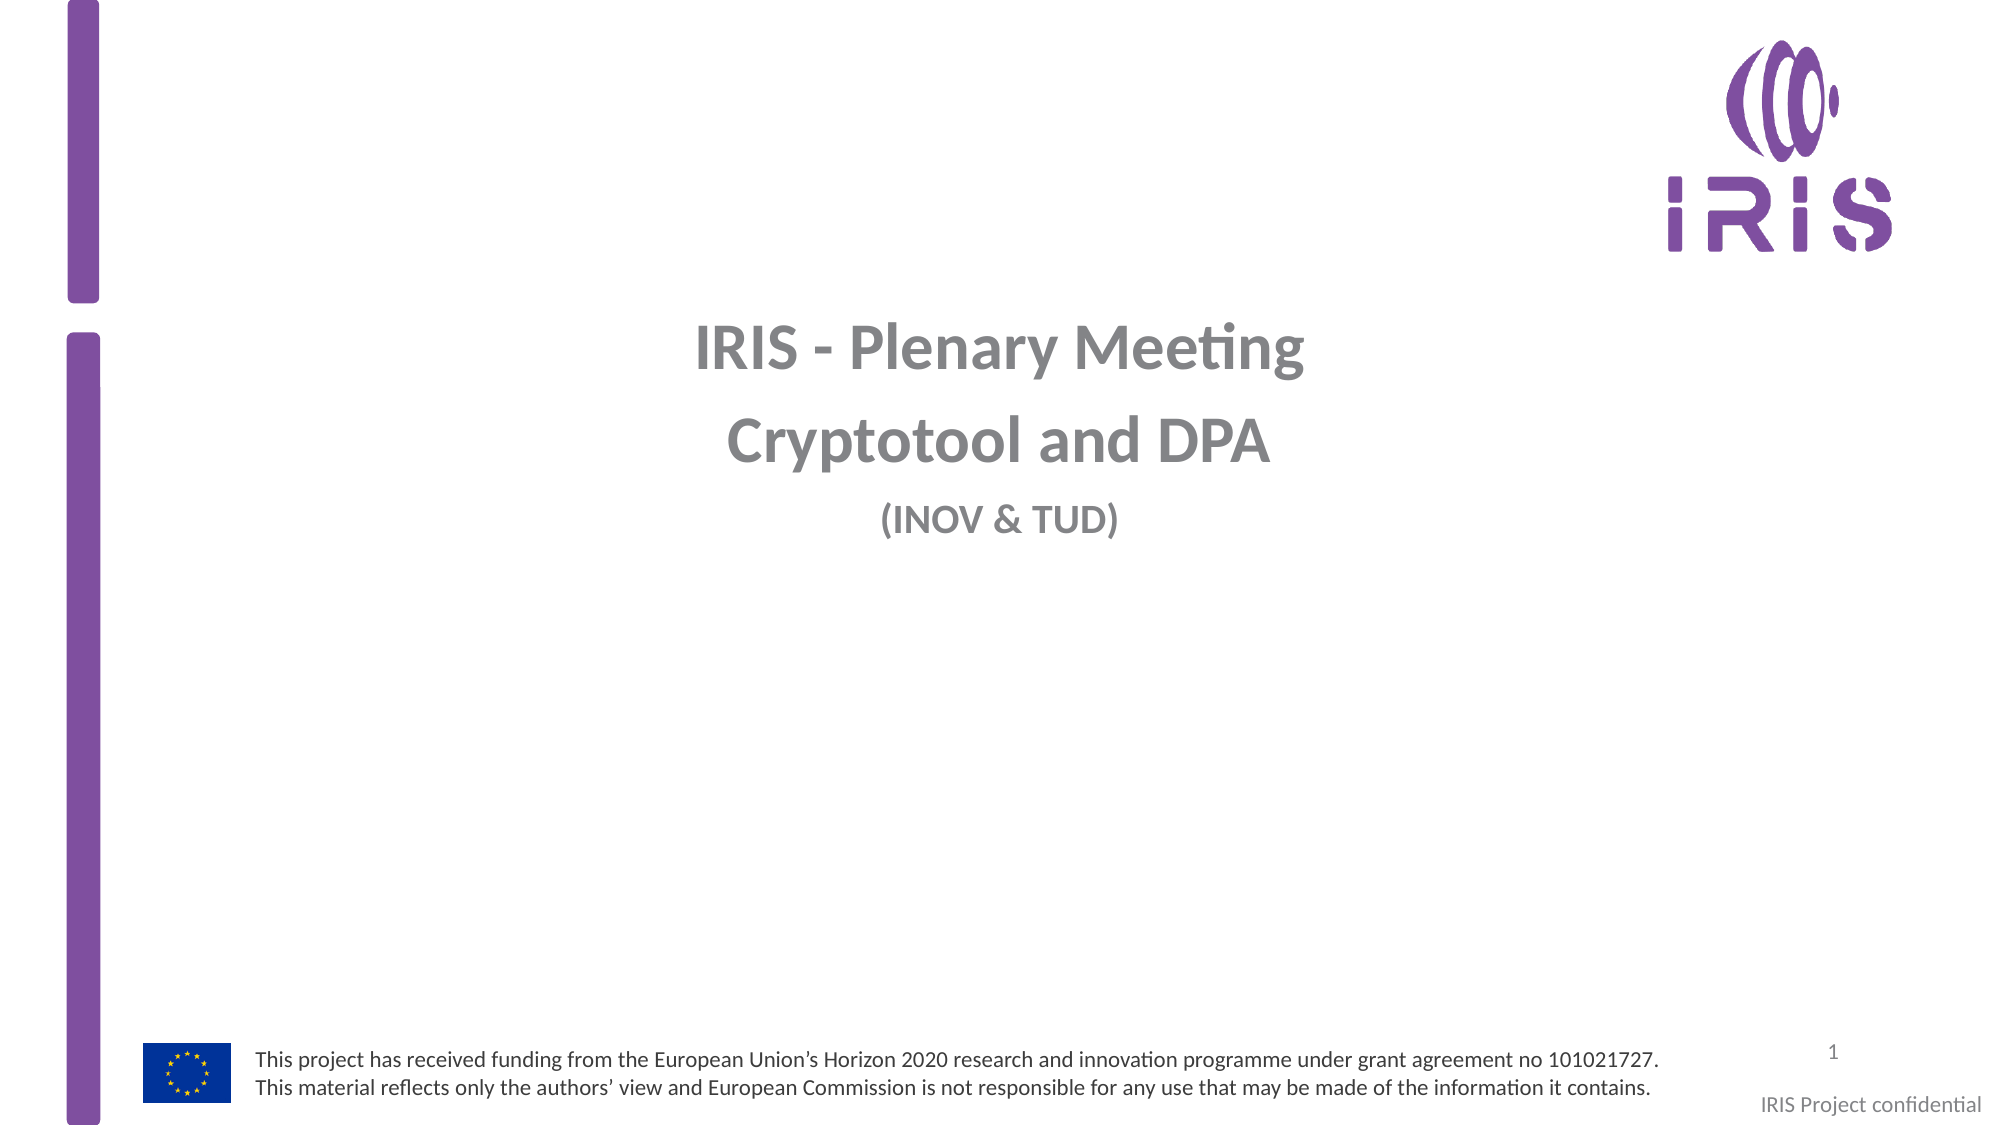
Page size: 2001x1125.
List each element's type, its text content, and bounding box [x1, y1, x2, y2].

text_box 1 [1812, 1029, 1887, 1089]
text_box IRIS - Plenary Meeting Cryptotool and DPA (INOV & TUD) [137, 304, 1862, 1018]
picture [1634, 0, 1928, 280]
picture [143, 1043, 231, 1103]
